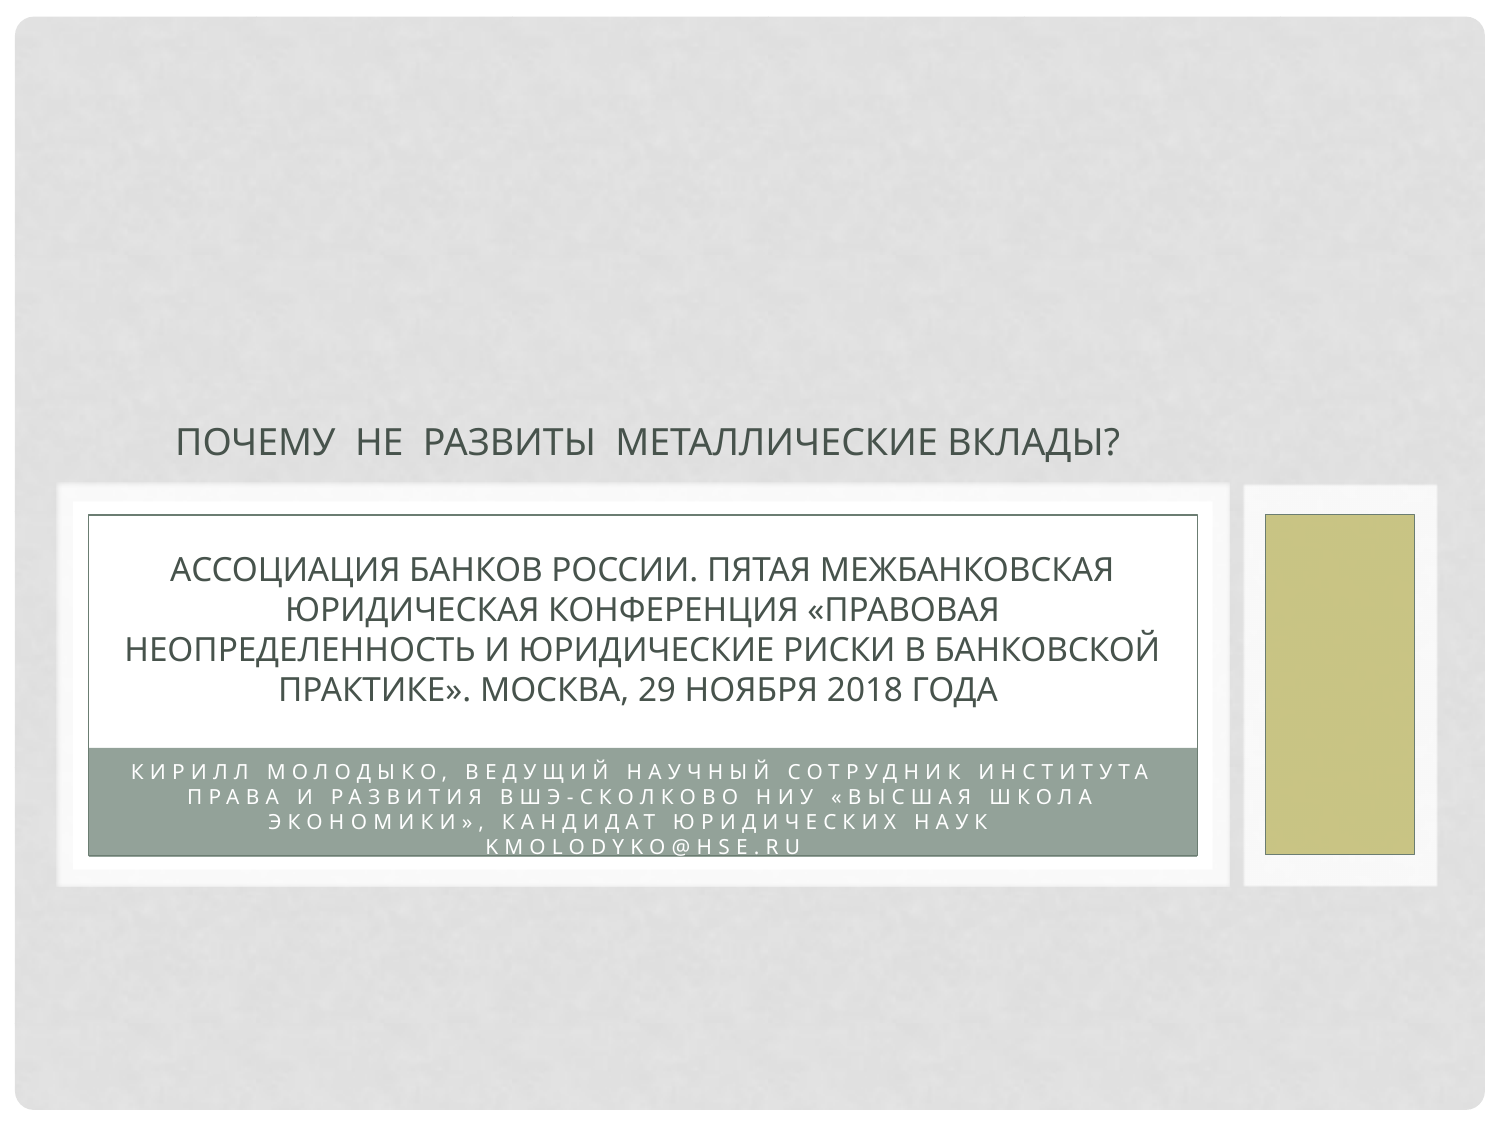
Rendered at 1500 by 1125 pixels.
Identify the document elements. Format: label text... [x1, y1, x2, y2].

subtitle Кирилл Молодыко, ведущий научный сотрудник Института права и развития ВШЭ-СКОЛКОВО НИУ «Высшая школа экономики», кандидат юридических наук kmolodyko@hse.ru [105, 751, 1181, 965]
title ПОЧЕМУ НЕ РАЗВИТЫ МЕТАЛЛИЧЕСКИЕ ВКЛАДЫ? Ассоциация банков России. Пятая межбанковская юридическая конференция «Правовая неопределенность и юридические риски в банковскоЙ пракТике». Москва, 29 ноября 2018 года [99, 515, 1187, 716]
